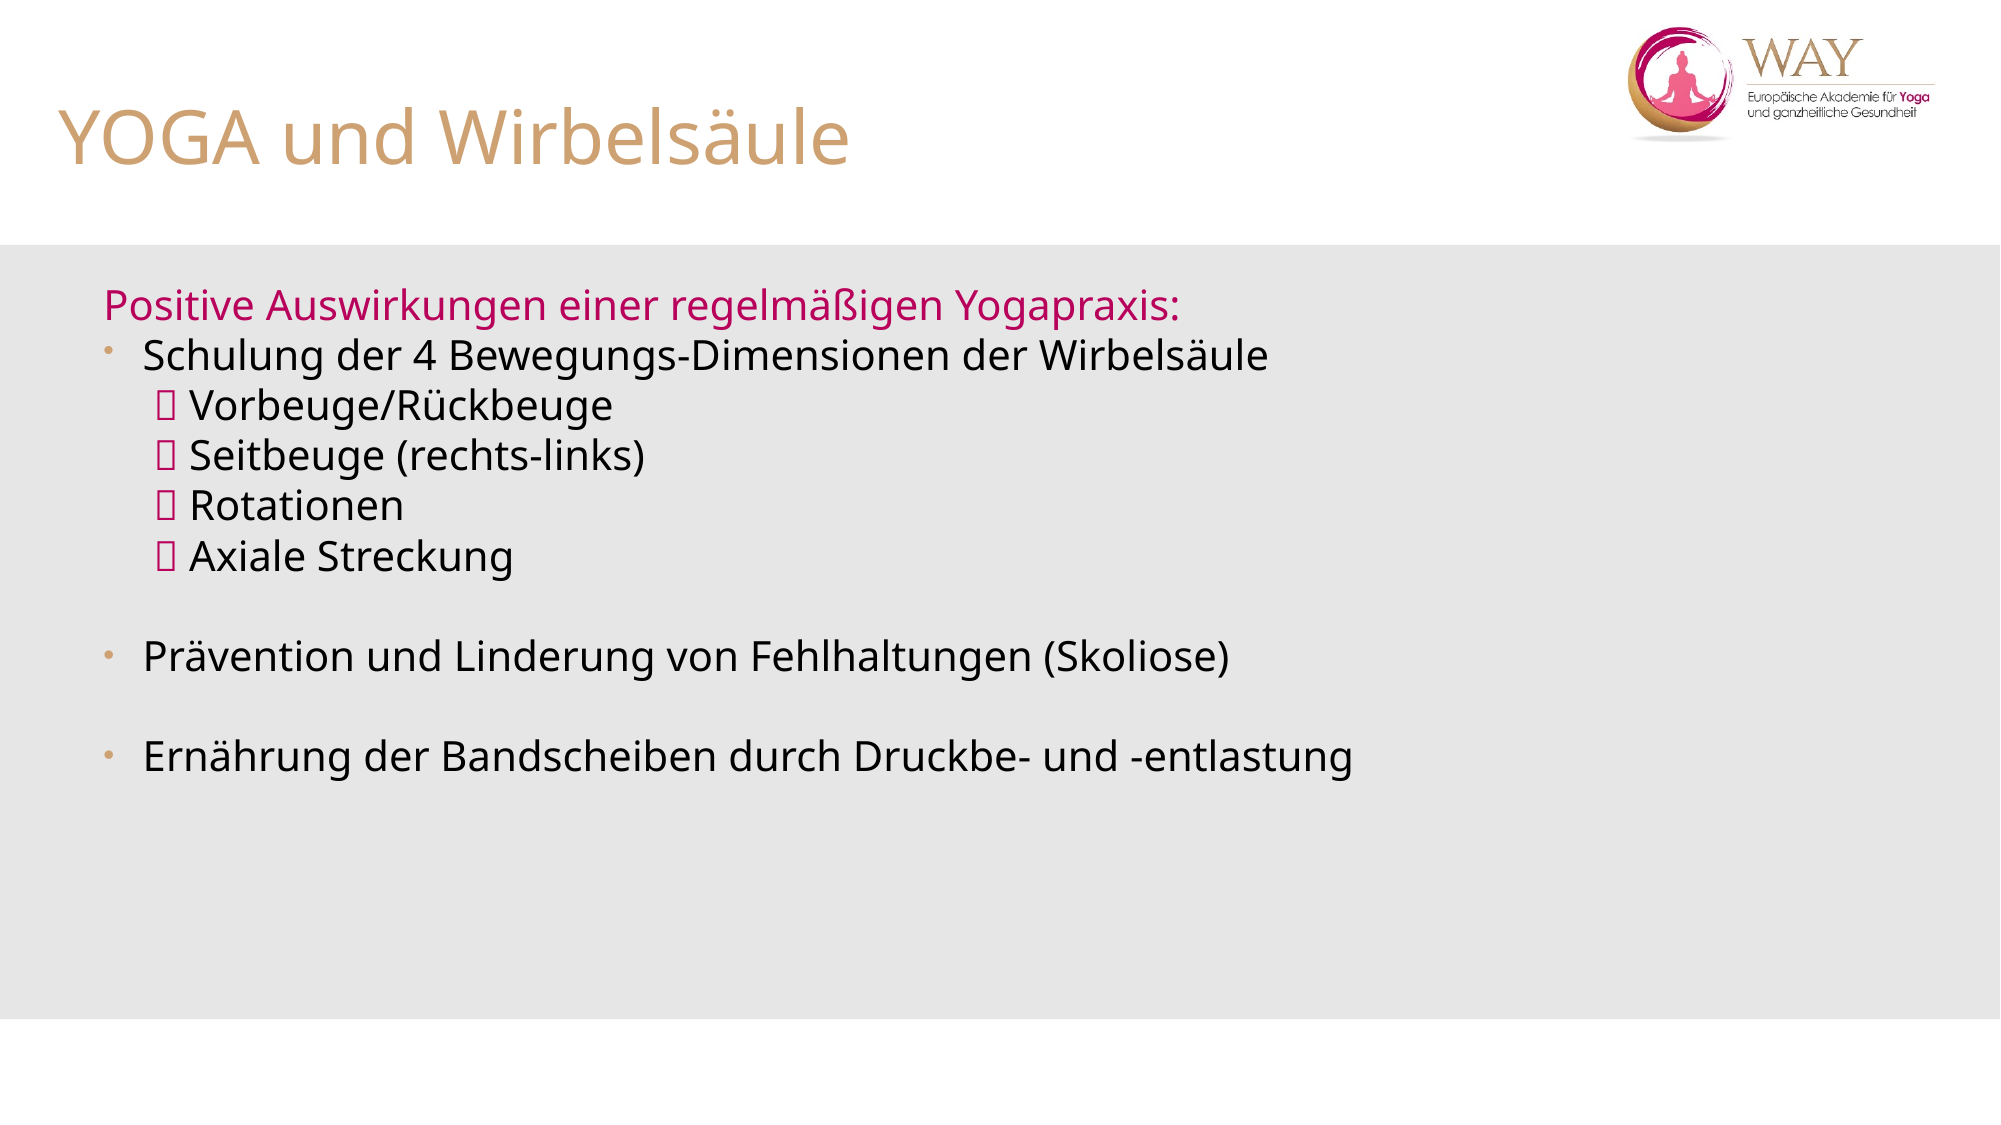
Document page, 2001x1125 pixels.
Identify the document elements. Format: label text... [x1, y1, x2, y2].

picture [1616, 19, 1941, 146]
text_box YOGA und Wirbelsäule [44, 82, 1088, 188]
text_box Positive Auswirkungen einer regelmäßigen Yogapraxis: Schulung der 4 Bewegungs-Dimensionen der Wirbelsäule  Vorbeuge/Rückbeuge  Seitbeuge (rechts-links)  Rotationen  Axiale Streckung Prävention und Linderung von Fehlhaltungen (Skoliose) Ernährung der Bandscheiben durch Druckbe- und -entlastung [88, 271, 1630, 830]
text_box [0, 244, 2000, 1020]
